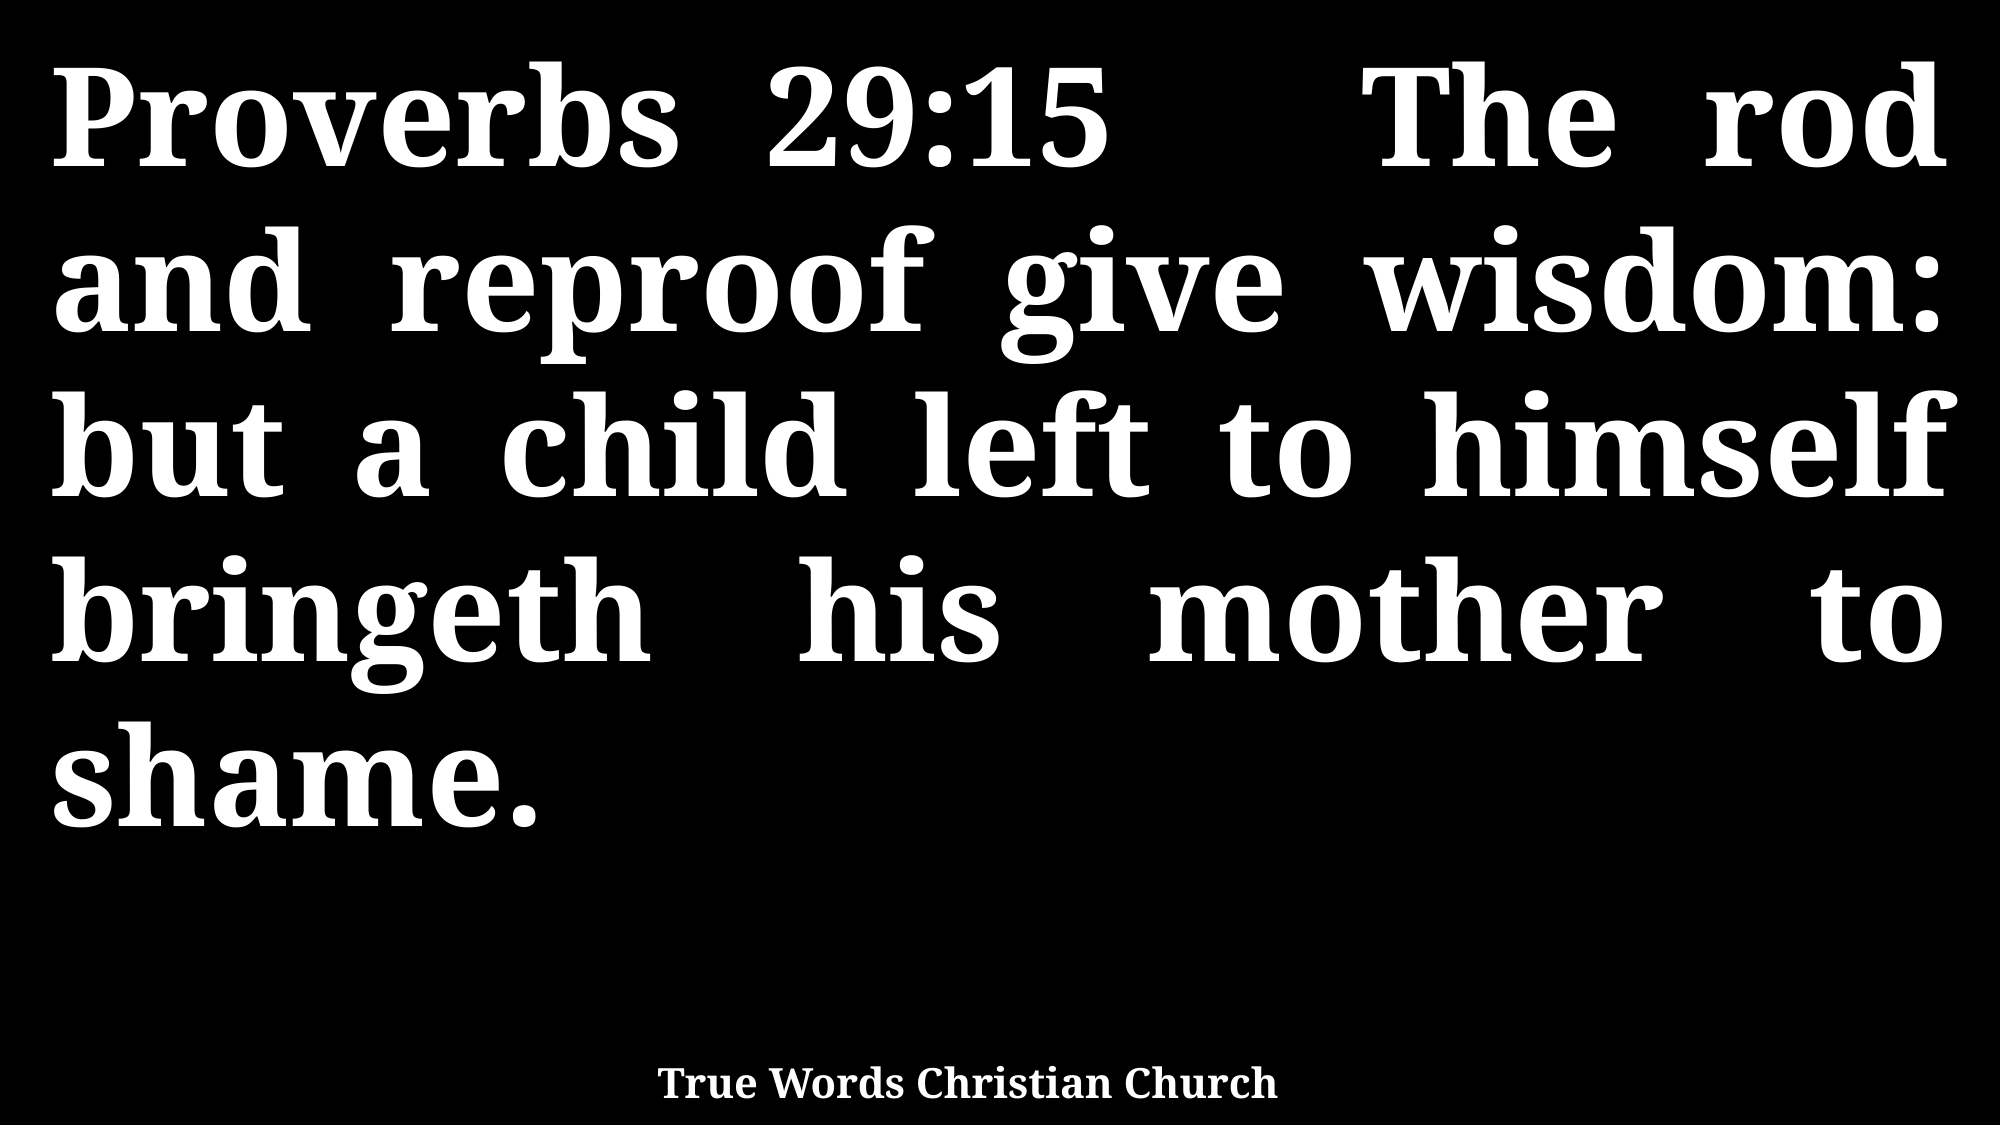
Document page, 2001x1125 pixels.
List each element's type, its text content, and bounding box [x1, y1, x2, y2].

text_box Proverbs 29:15 The rod and reproof give wisdom: but a child left to himself bringeth his mother to shame. [35, 21, 1965, 861]
text_box True Words Christian Church [642, 1049, 1294, 1114]
